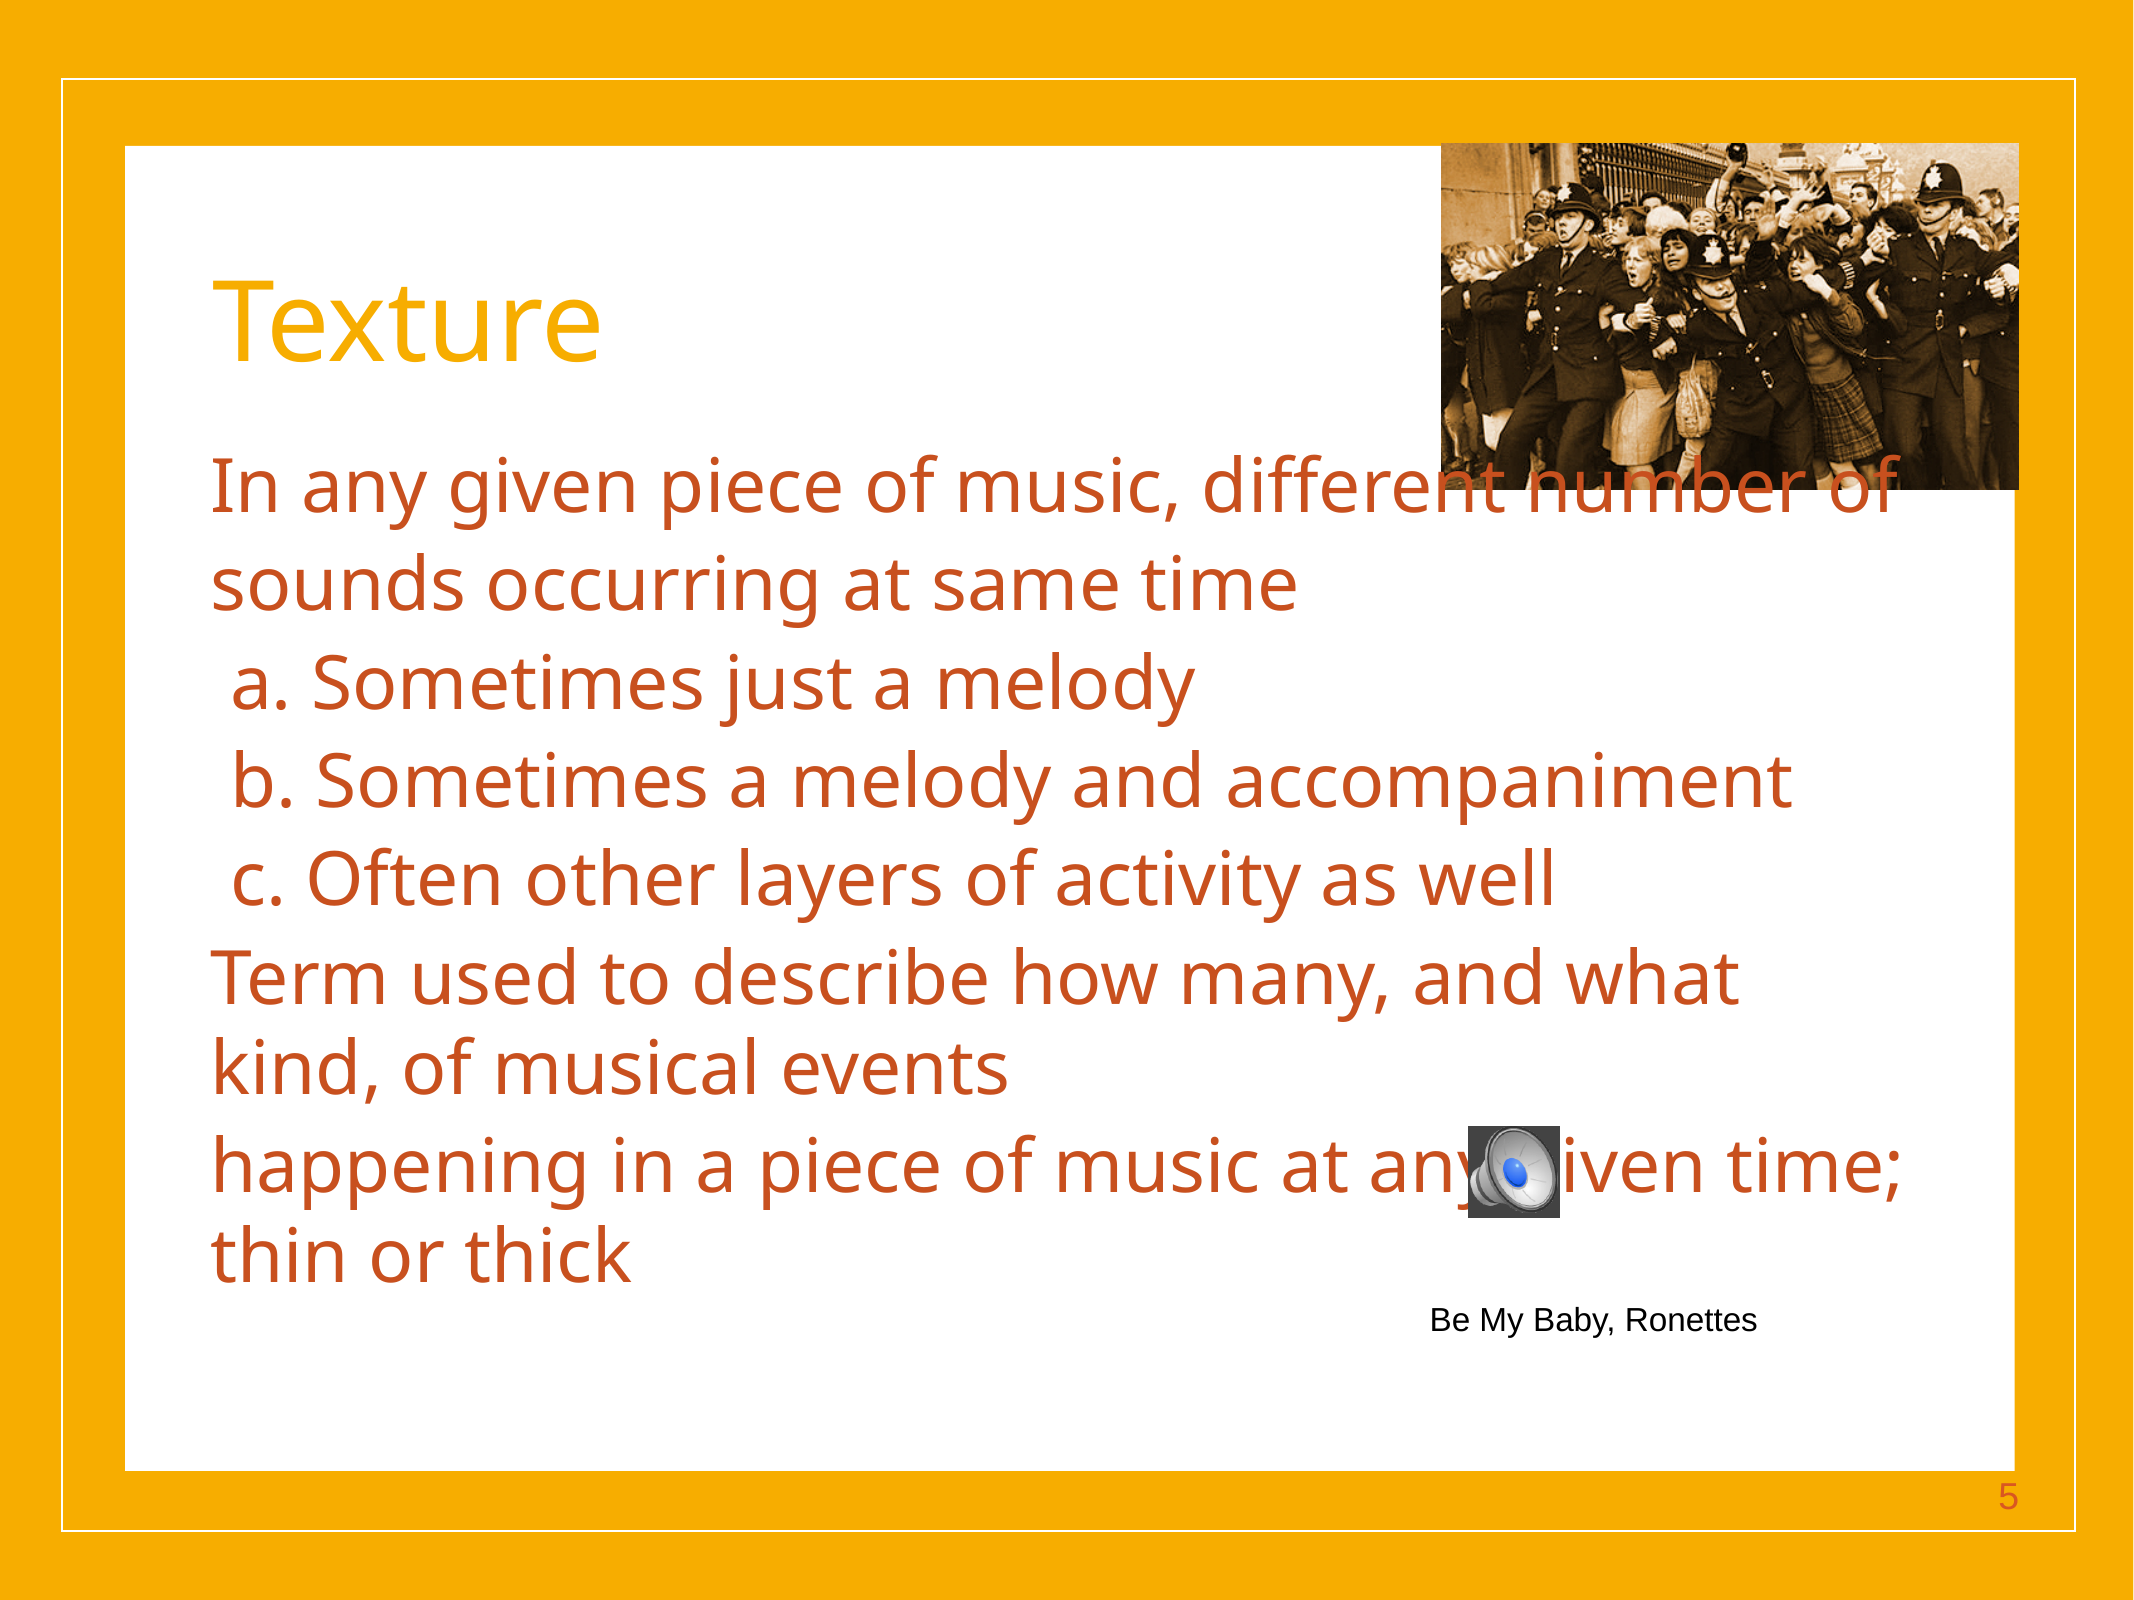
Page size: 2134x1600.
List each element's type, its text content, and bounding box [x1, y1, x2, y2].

text_box [62, 79, 2075, 1532]
text_box [0, 0, 2134, 1600]
picture [1466, 1124, 1561, 1219]
slide_number 5 [1988, 1462, 2030, 1523]
text_box Be My Baby, Ronettes [1421, 1289, 1768, 1347]
list In any given piece of music, different number of sounds occurring at same time a. Sometimes just a melody b. Sometimes a melody and accompaniment c. Often other layers of activity as well Term used to describe how many, and what kind, of musical events happening in a piece of music at any given time; thin or thick [201, 428, 1938, 1600]
title Texture [193, 199, 1052, 434]
picture [1441, 143, 2019, 491]
